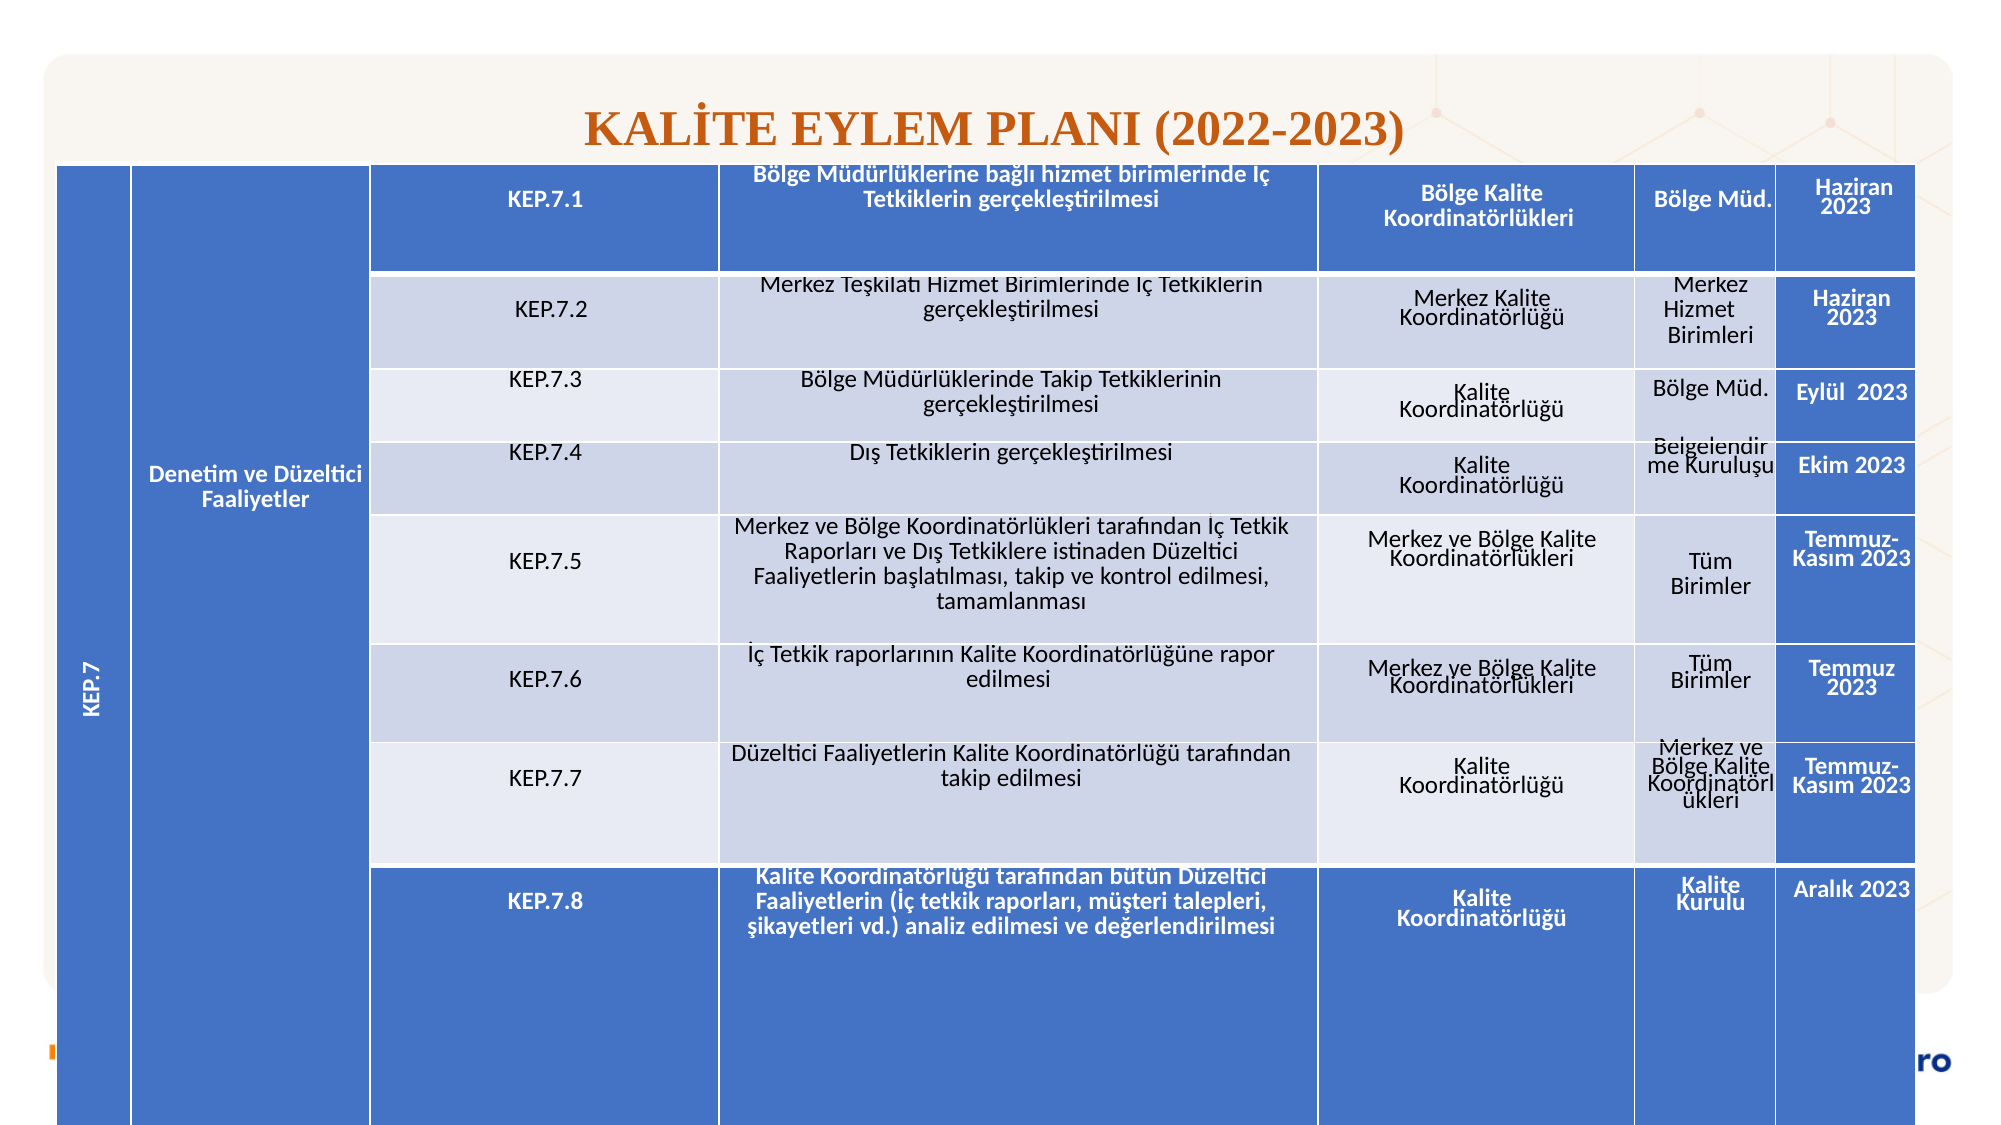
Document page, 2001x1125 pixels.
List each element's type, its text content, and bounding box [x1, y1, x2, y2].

table_cell Kalite Koordinatörlüğü [1319, 370, 1634, 441]
table_header KEP.7.1 [371, 165, 718, 271]
table_header KEP.7 [57, 166, 130, 1125]
table_cell Temmuz-Kasım 2023 [1776, 516, 1915, 643]
table_cell Eylül 2023 [1776, 370, 1915, 441]
table_cell KEP.7.8 [371, 868, 718, 1125]
table_cell Temmuz-Kasım 2023 [1776, 743, 1915, 863]
table_cell KEP.7.6 [371, 645, 718, 742]
table_header Denetim ve Düzeltici Faaliyetler [132, 166, 369, 1125]
table_cell Merkez Hizmet Birimleri [1635, 277, 1775, 368]
table_cell Temmuz 2023 [1776, 645, 1915, 742]
table_cell KEP.7.7 [371, 743, 718, 863]
table_cell İç Tetkik raporlarının Kalite Koordinatörlüğüne rapor edilmesi [720, 645, 1317, 742]
table_cell Kalite Koordinatörlüğü [1319, 443, 1634, 514]
table_header Haziran 2023 [1776, 165, 1915, 271]
title KALİTE EYLEM PLANI (2022-2023) [291, 68, 1699, 163]
table_cell Tüm Birimler [1635, 516, 1775, 643]
table_cell KEP.7.4 [371, 443, 718, 514]
table_header Bölge Müd. [1635, 165, 1775, 271]
table_cell Merkez ve Bölge Kalite Koordinatörlükleri [1319, 645, 1634, 742]
table_header Bölge Kalite Koordinatörlükleri [1319, 165, 1634, 271]
table_cell Merkez ve Bölge Koordinatörlükleri tarafından İç Tetkik Raporları ve Dış Tetkiklere istinaden Düzeltici Faaliyetlerin başlatılması, takip ve kontrol edilmesi, tamamlanması [720, 516, 1317, 643]
table_cell Ekim 2023 [1776, 443, 1915, 514]
table_cell Dış Tetkiklerin gerçekleştirilmesi [720, 443, 1317, 514]
table_cell Belgelendirme Kuruluşu [1635, 443, 1775, 514]
picture [0, 0, 2001, 1125]
table_cell Bölge Müd. [1635, 370, 1775, 441]
table_cell Merkez ve Bölge Kalite Koordinatörlükleri [1635, 743, 1775, 863]
table_cell Tüm Birimler [1635, 645, 1775, 742]
table_cell Kalite Koordinatörlüğü [1319, 743, 1634, 863]
table_header Bölge Müdürlüklerine bağlı hizmet birimlerinde Iç Tetkiklerin gerçekleştirilmesi [720, 165, 1317, 271]
table_cell KEP.7.3 [371, 370, 718, 441]
table_cell Aralık 2023 [1776, 868, 1915, 1125]
table_cell KEP.7.2 [371, 277, 718, 368]
table_cell Merkez Teşkilatı Hizmet Birimlerinde Iç Tetkiklerin gerçekleştirilmesi [720, 277, 1317, 368]
table_cell Düzeltici Faaliyetlerin Kalite Koordinatörlüğü tarafından takip edilmesi [720, 743, 1317, 863]
table_cell KEP.7.5 [371, 516, 718, 643]
table_cell Kalite Koordinatörlüğü tarafından bütün Düzeltici Faaliyetlerin (İç tetkik raporları, müşteri talepleri, şikayetleri vd.) analiz edilmesi ve değerlendirilmesi [720, 868, 1317, 1125]
table_cell Merkez Kalite Koordinatörlüğü [1319, 277, 1634, 368]
table_cell Bölge Müdürlüklerinde Takip Tetkiklerinin gerçekleştirilmesi [720, 370, 1317, 441]
table_cell Merkez ve Bölge Kalite Koordinatörlükleri [1319, 516, 1634, 643]
table_cell Kalite Kurulu [1635, 868, 1775, 1125]
table_cell Haziran 2023 [1776, 277, 1915, 368]
table_cell Kalite Koordinatörlüğü [1319, 868, 1634, 1125]
